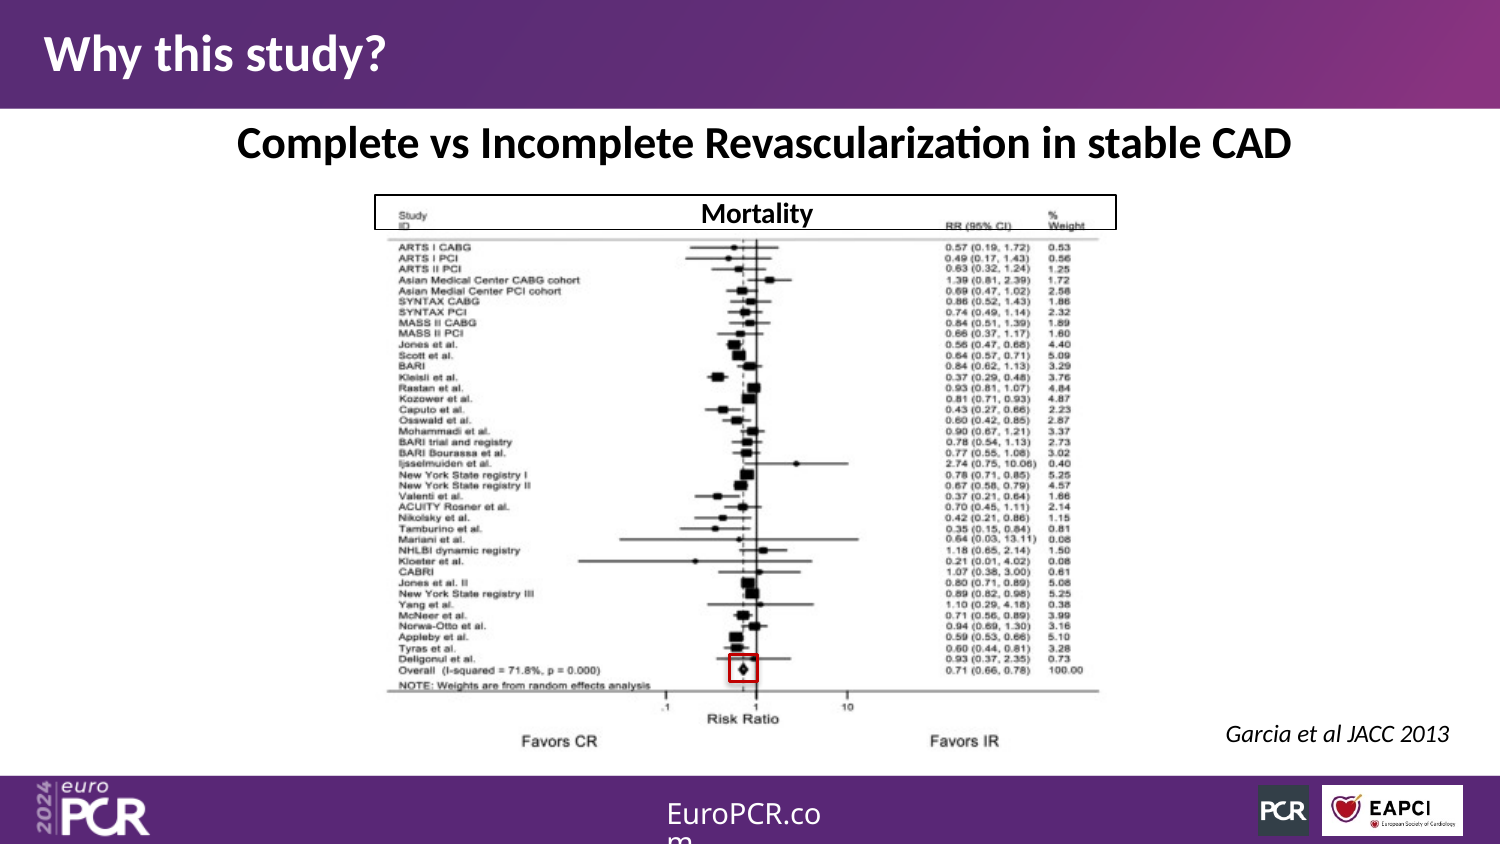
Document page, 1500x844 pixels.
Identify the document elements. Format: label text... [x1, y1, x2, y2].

title Why this study? [41, 17, 1427, 160]
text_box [714, 643, 769, 699]
footer EuroPCR.com [664, 800, 826, 844]
picture [0, 0, 1500, 844]
text_box Garcia et al JACC 2013 [1223, 715, 1454, 748]
text_box Complete vs Incomplete Revascularization in stable CAD [234, 110, 1302, 168]
